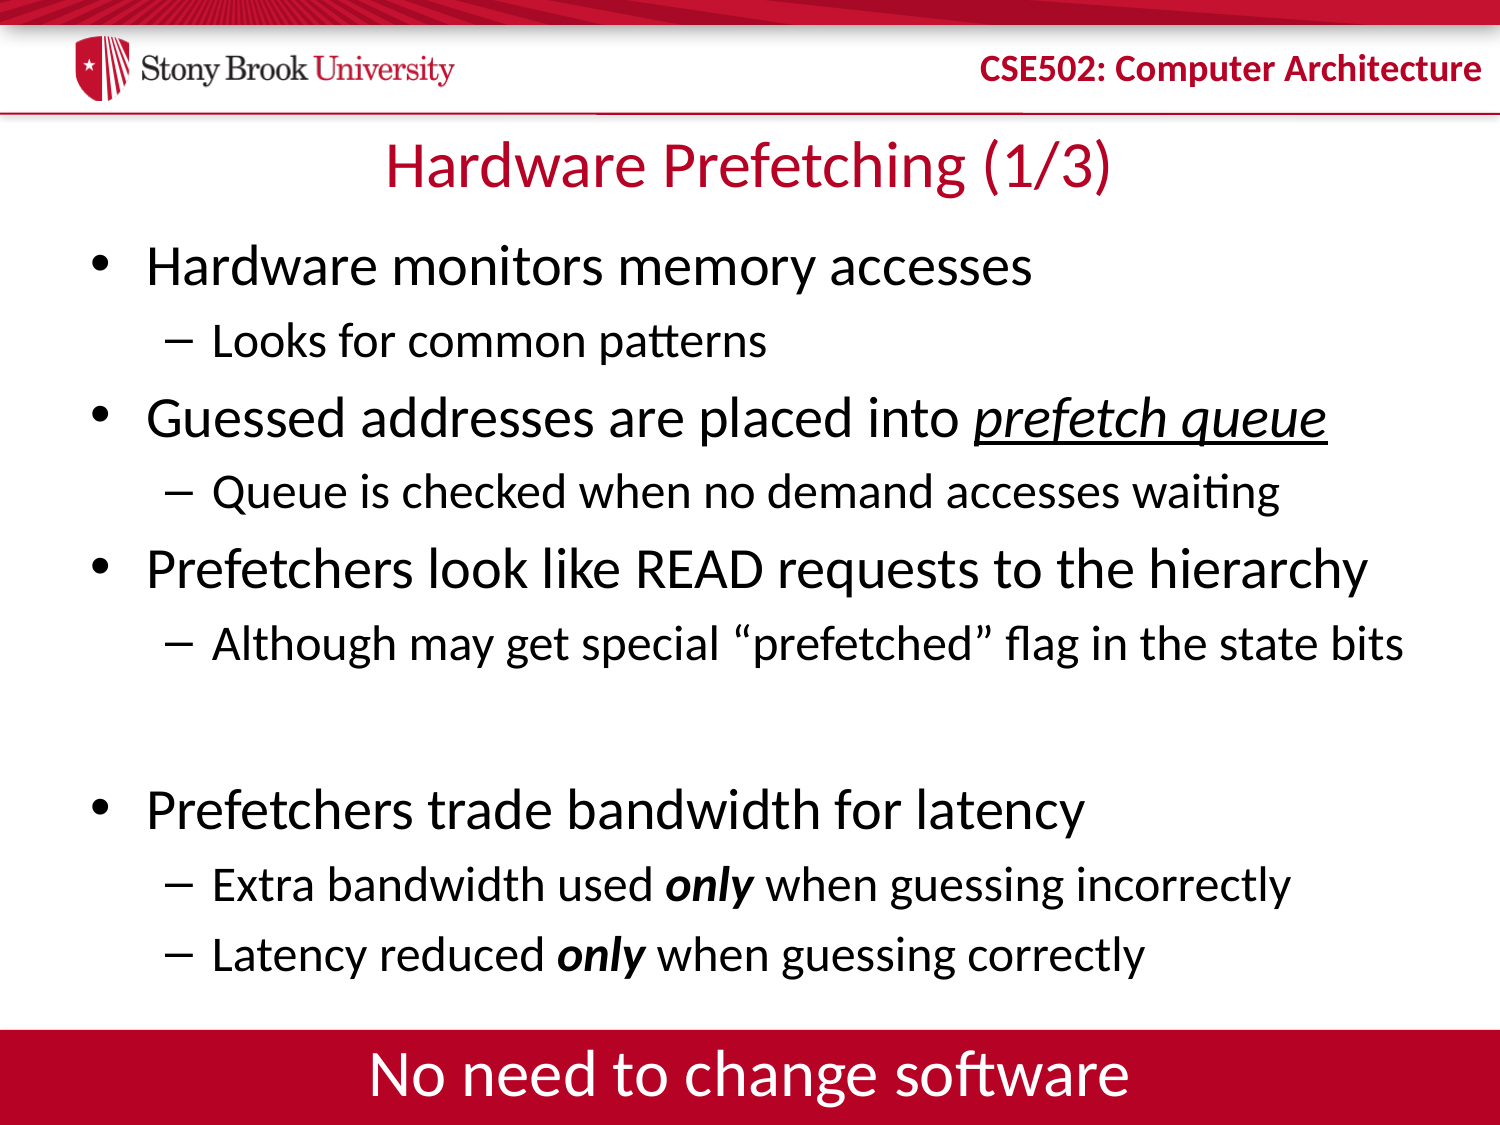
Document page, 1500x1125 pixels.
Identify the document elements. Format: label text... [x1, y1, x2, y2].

picture [0, 0, 1500, 25]
title Hardware Prefetching (1/3) [0, 113, 1500, 209]
text_box No need to change software [0, 1023, 1500, 1117]
list Hardware monitors memory accesses Looks for common patterns Guessed addresses are placed into prefetch queue Queue is checked when no demand accesses waiting Prefetchers look like READ requests to the hierarchy Although may get special “prefetched” flag in the state bits Prefetchers trade bandwidth for latency Extra bandwidth used only when guessing incorrectly Latency reduced only when guessing correctly [75, 219, 1425, 1023]
